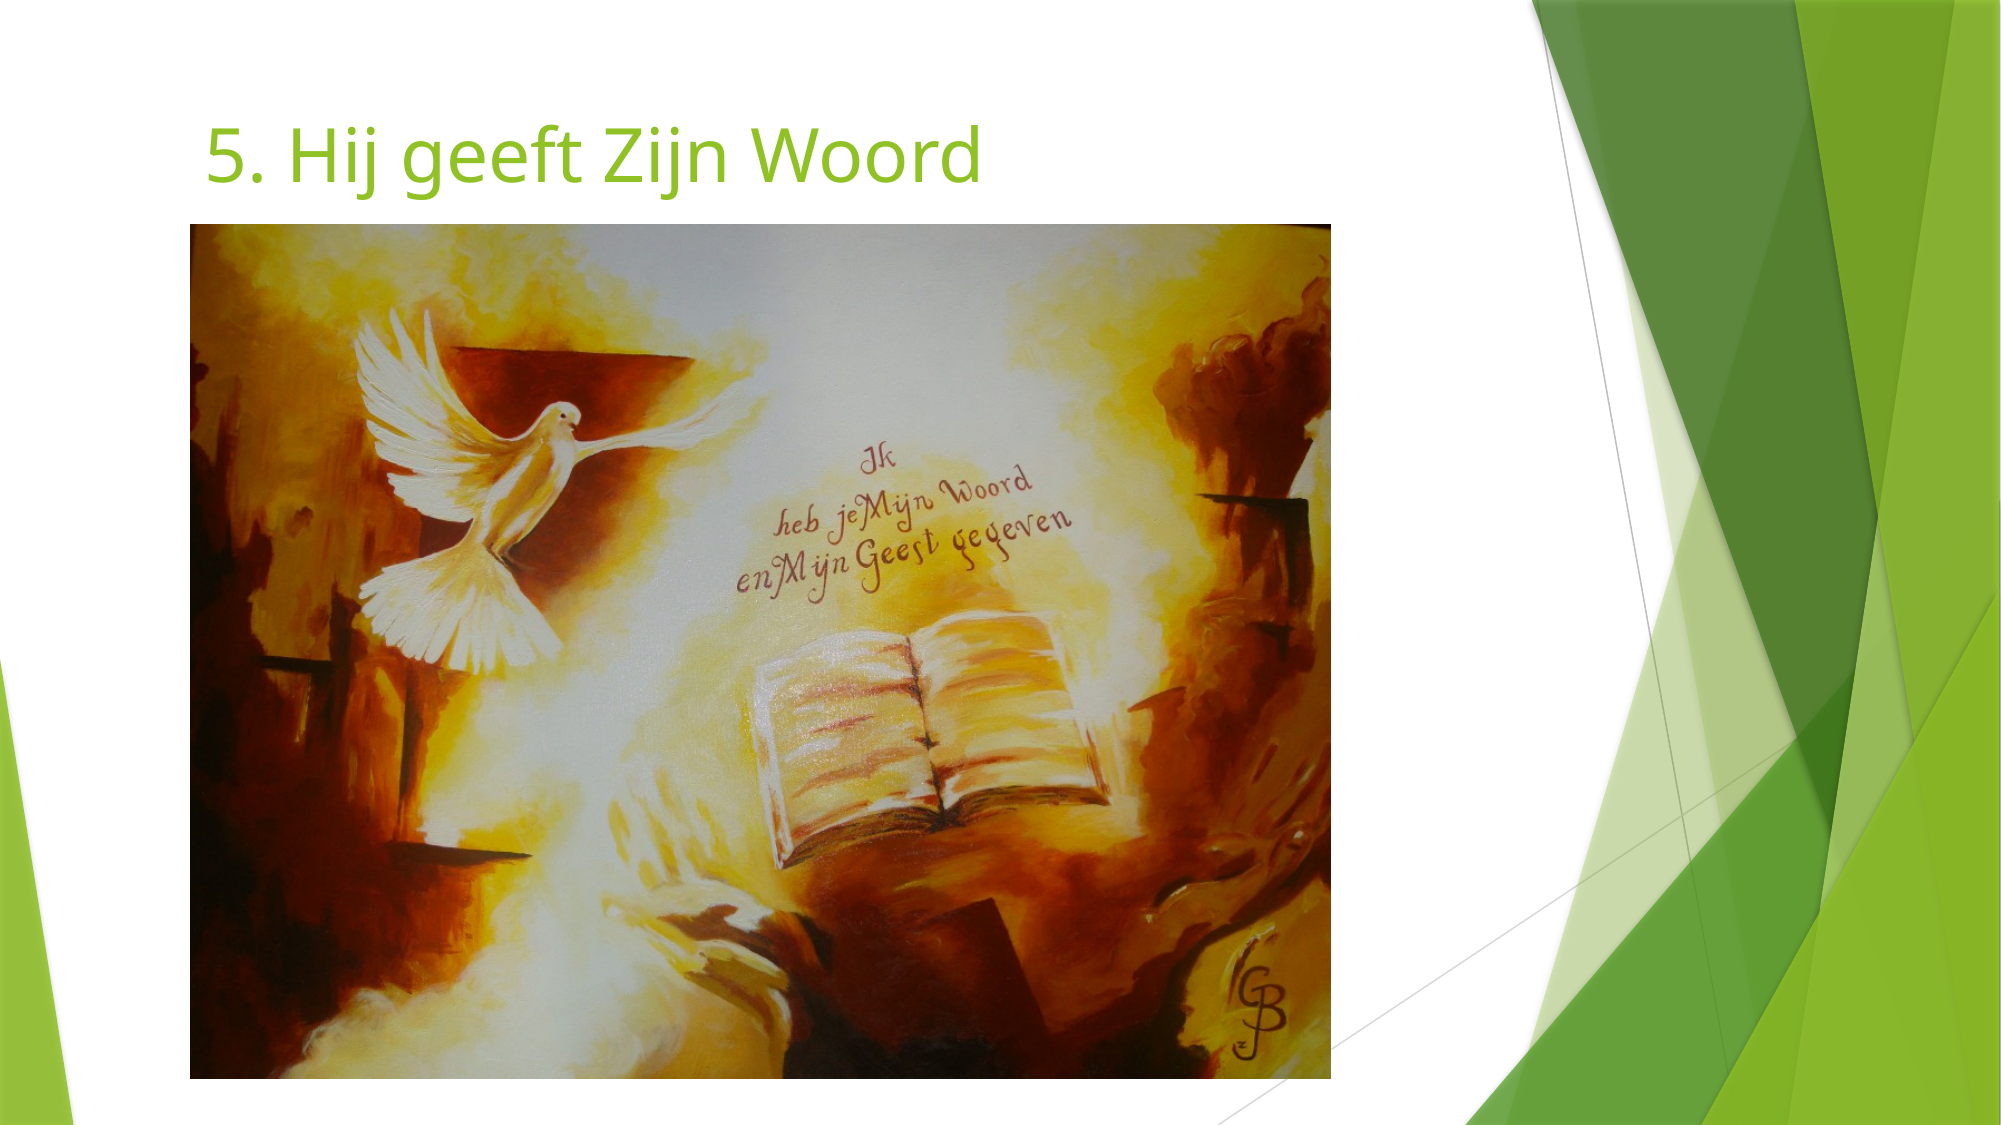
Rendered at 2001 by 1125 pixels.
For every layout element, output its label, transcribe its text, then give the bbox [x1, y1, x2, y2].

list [190, 223, 1332, 1080]
title 5. Hij geeft Zijn Woord [111, 99, 1522, 317]
